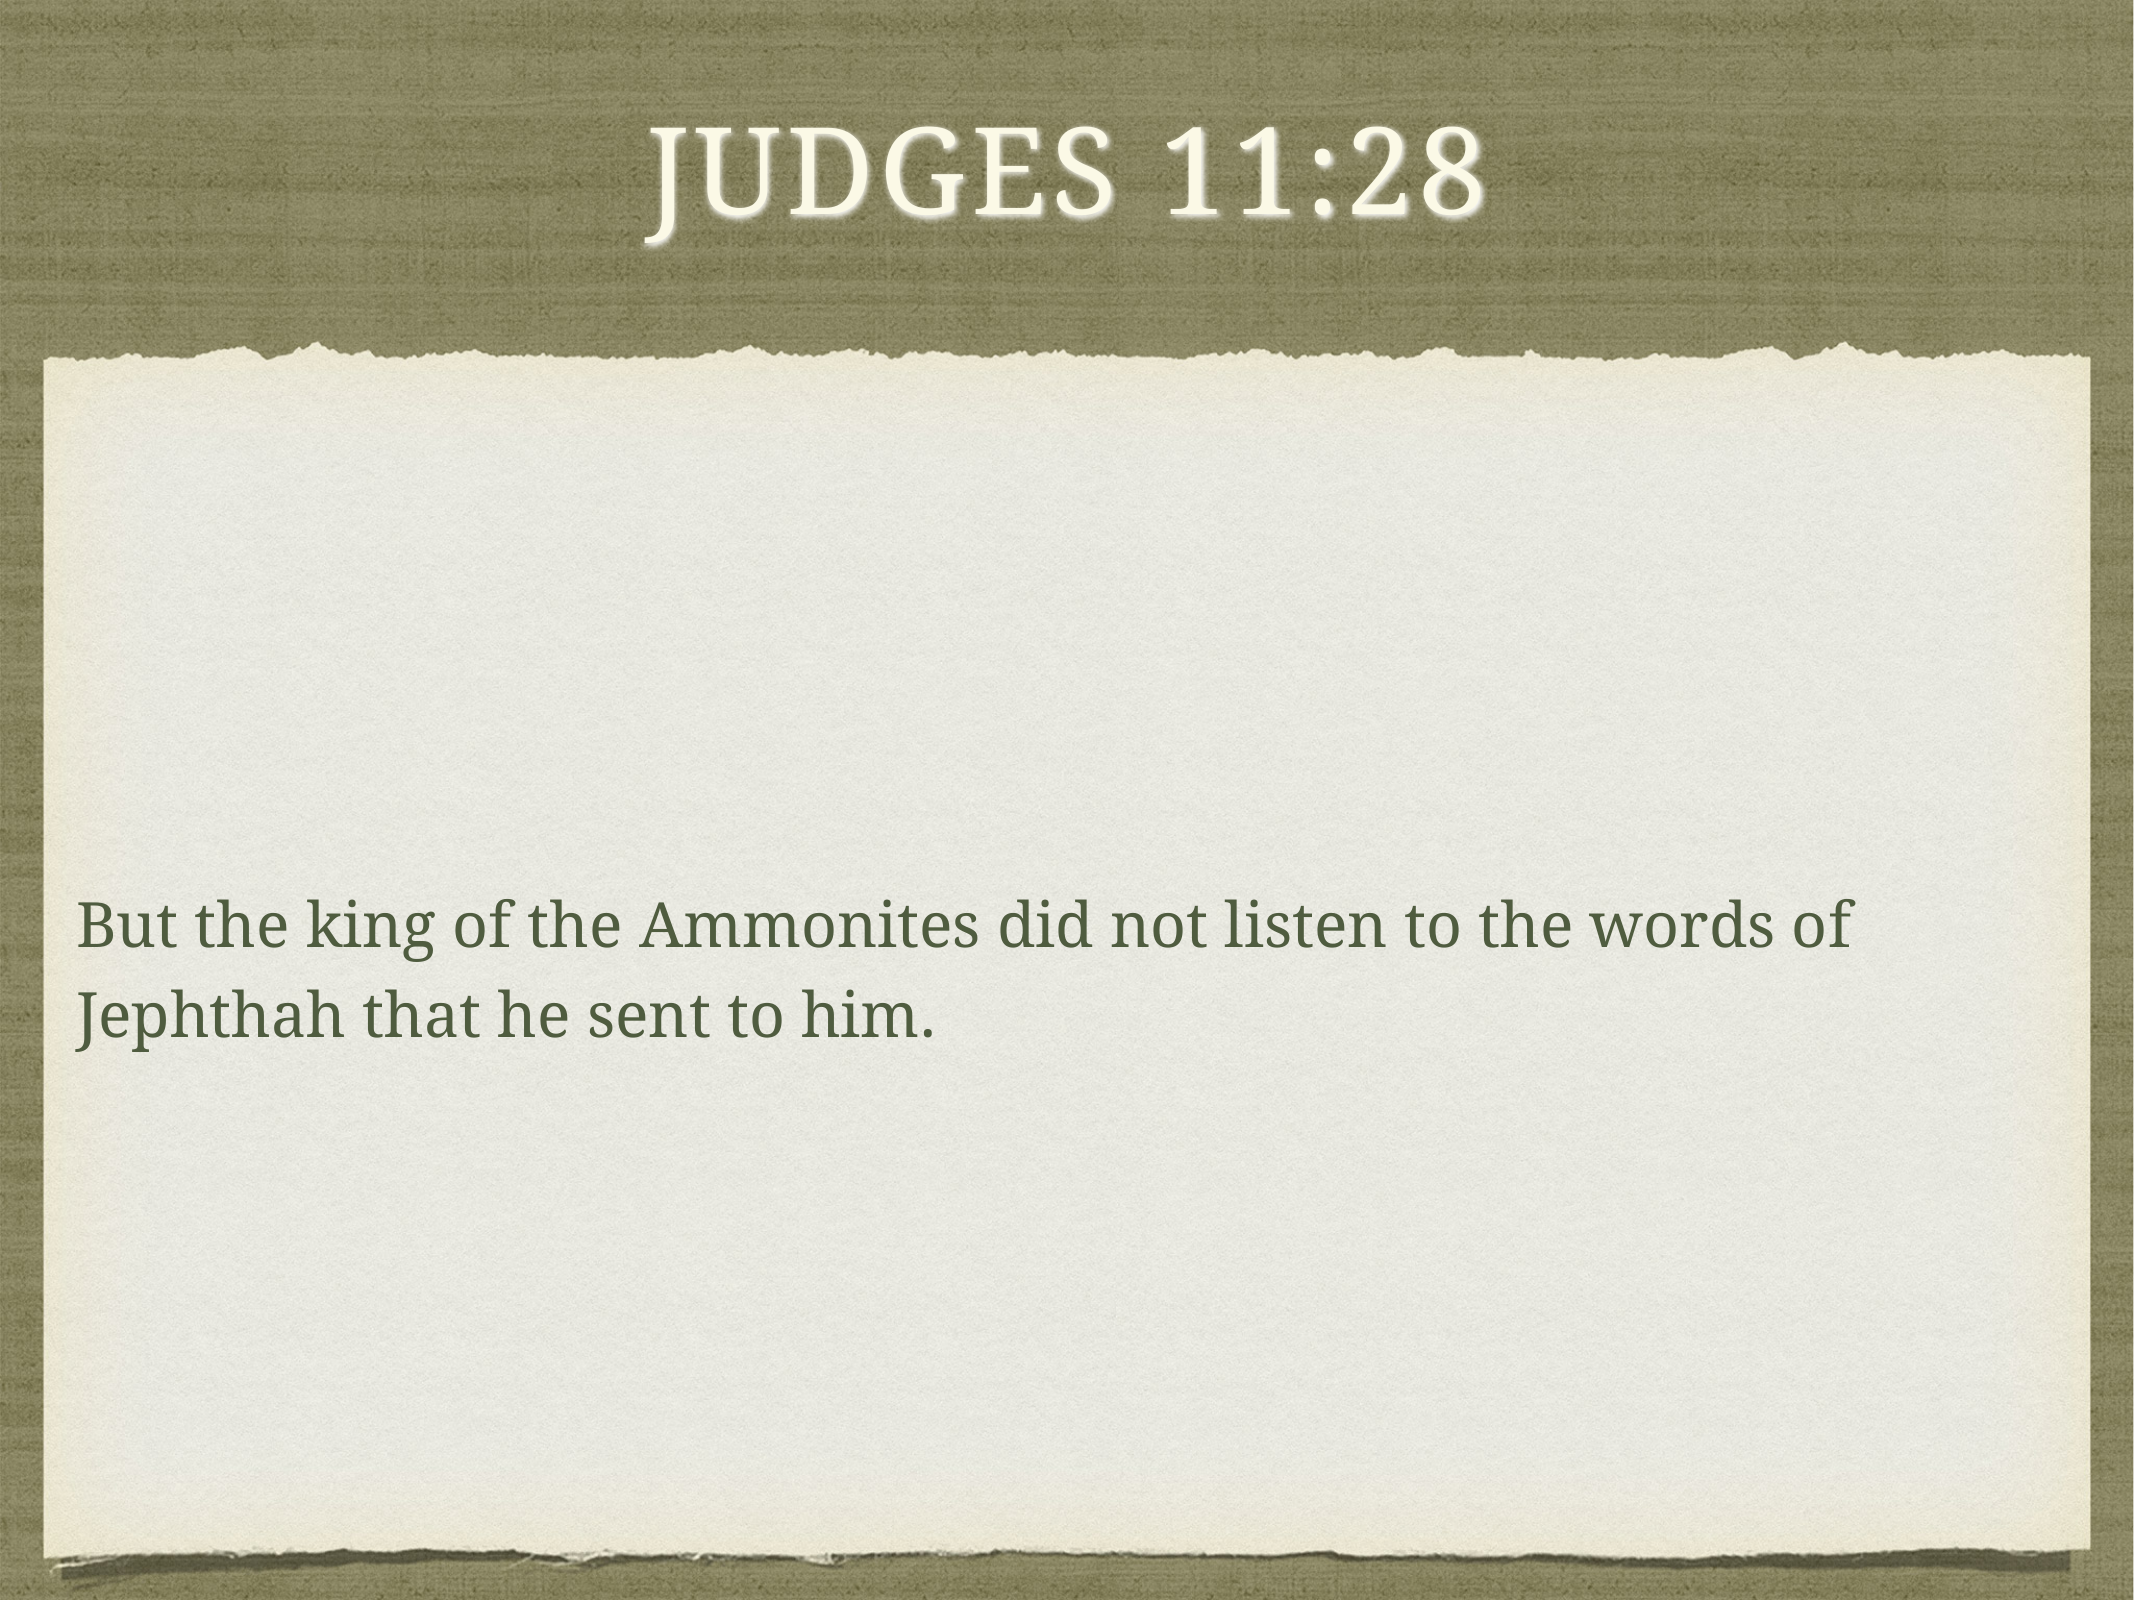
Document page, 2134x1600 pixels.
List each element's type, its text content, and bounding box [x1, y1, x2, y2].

title Judges 11:28 [134, 7, 1999, 343]
list But the king of the Ammonites did not listen to the words of Jephthah that he sent to him. [67, 372, 2067, 1548]
picture [0, 0, 2134, 1600]
